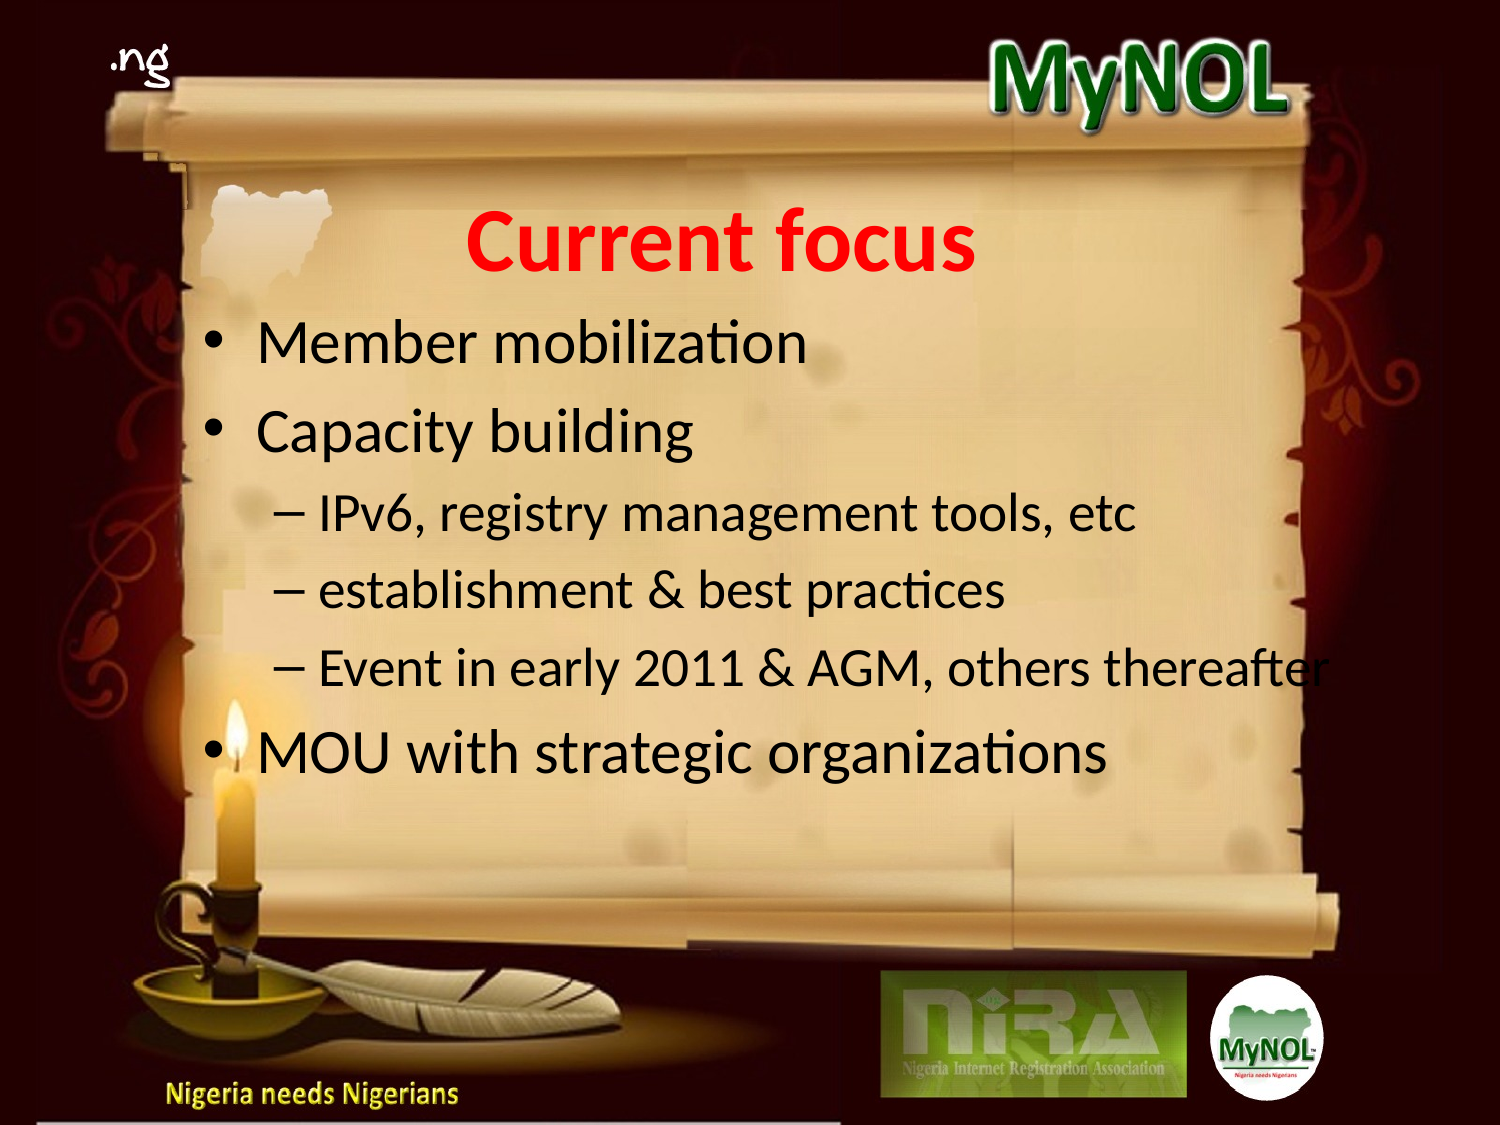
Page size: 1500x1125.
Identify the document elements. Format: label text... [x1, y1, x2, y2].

list Member mobilization Capacity building IPv6, registry management tools, etc establishment & best practices Event in early 2011 & AGM, others thereafter MOU with strategic organizations [187, 292, 1360, 856]
title Current focus [46, 140, 1397, 329]
picture [0, 0, 1500, 1125]
